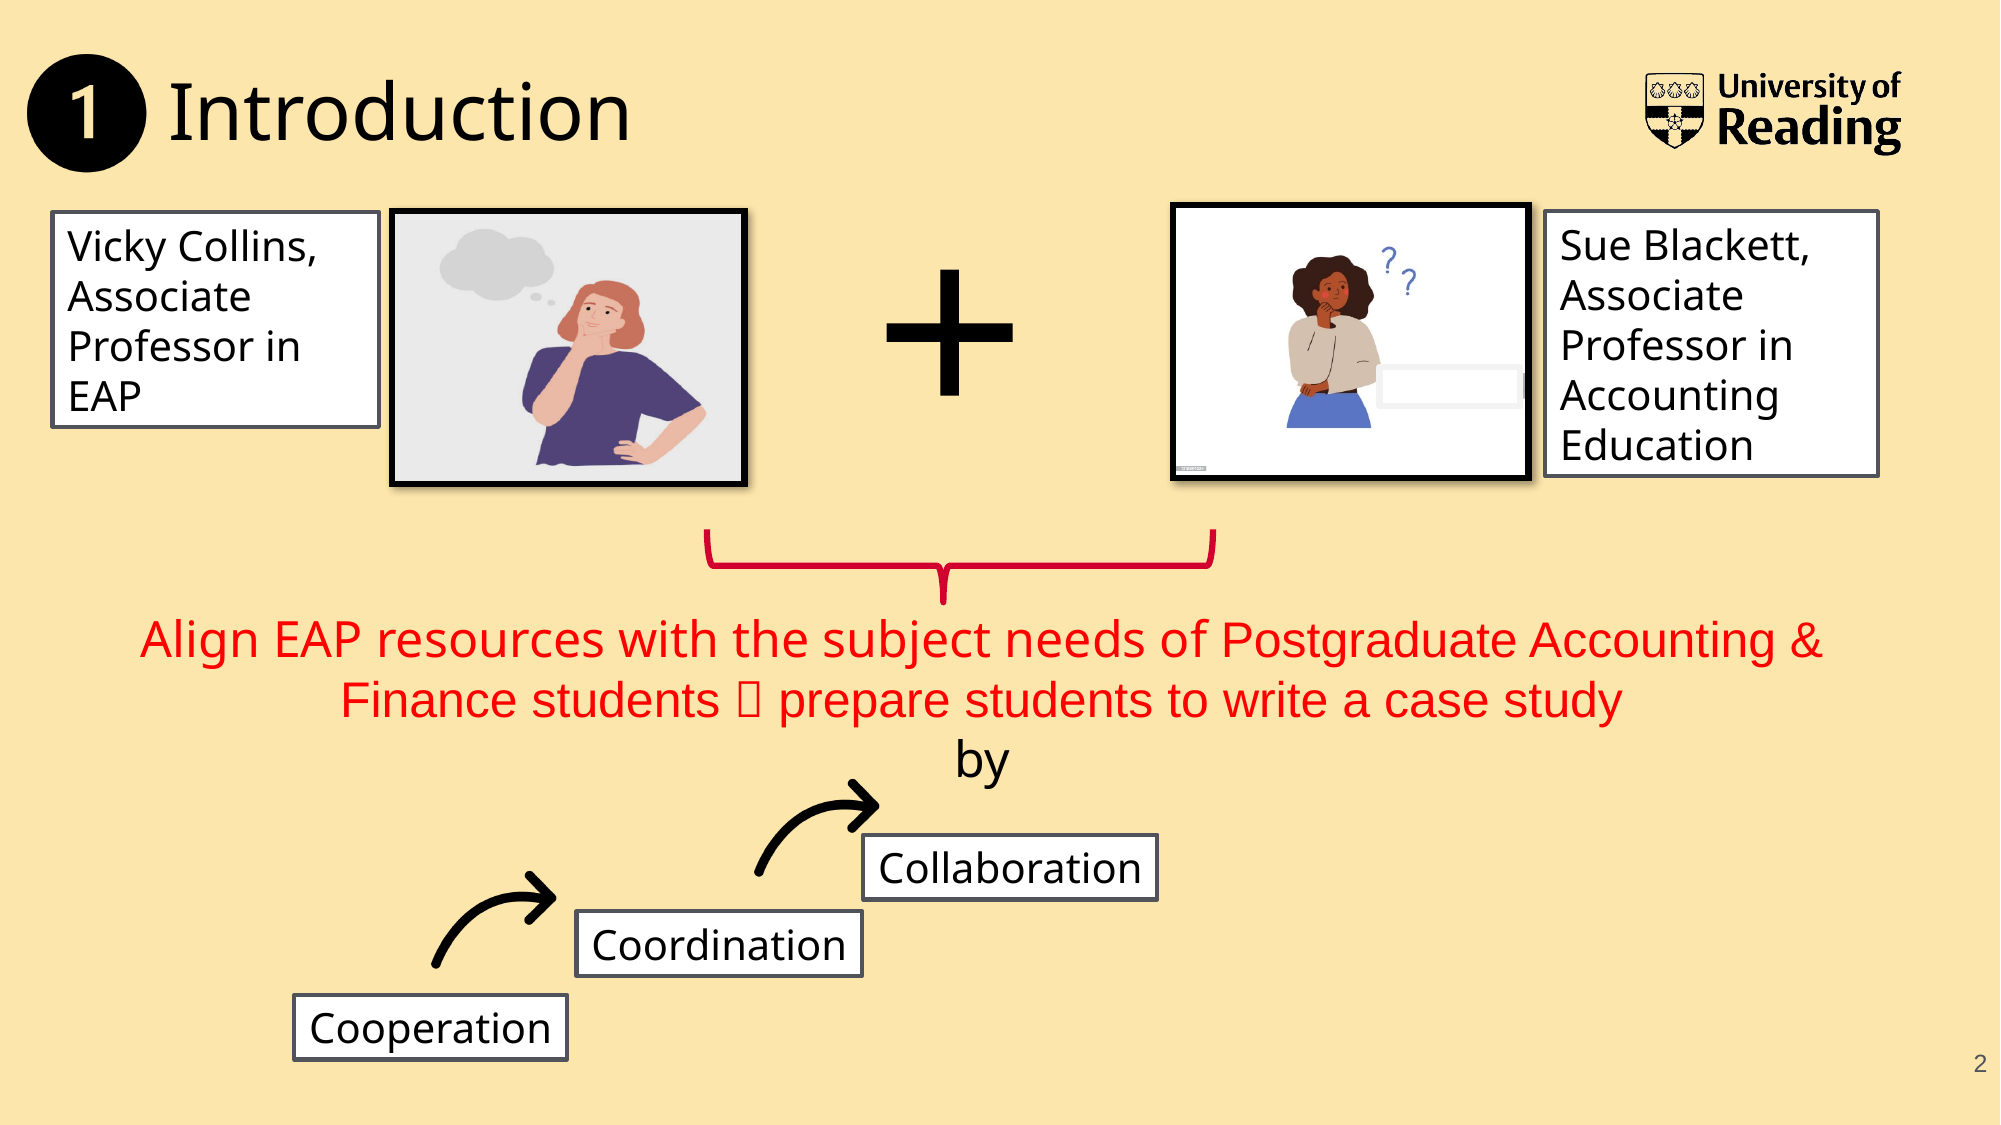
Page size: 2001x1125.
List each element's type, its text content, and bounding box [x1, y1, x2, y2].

picture [1175, 207, 1526, 475]
list Align EAP resources with the subject needs of Postgraduate Accounting & Finance students  prepare students to write a case study by [86, 187, 1878, 1089]
picture [394, 213, 742, 481]
picture [1898, 71, 1902, 156]
title Introduction [86, 20, 1898, 157]
text_box Coordination [574, 909, 864, 978]
picture [874, 257, 1025, 408]
text_box Cooperation [292, 993, 569, 1062]
text_box Vicky Collins, Associate Professor in EAP [50, 210, 381, 429]
slide_number 2 [1839, 1047, 1988, 1089]
picture [417, 844, 569, 995]
text_box [706, 529, 1213, 603]
text_box Sue Blackett, Associate Professor in Accounting Education [1543, 209, 1880, 478]
picture [740, 752, 892, 903]
picture [10, 37, 162, 189]
text_box Collaboration [896, 833, 1159, 902]
